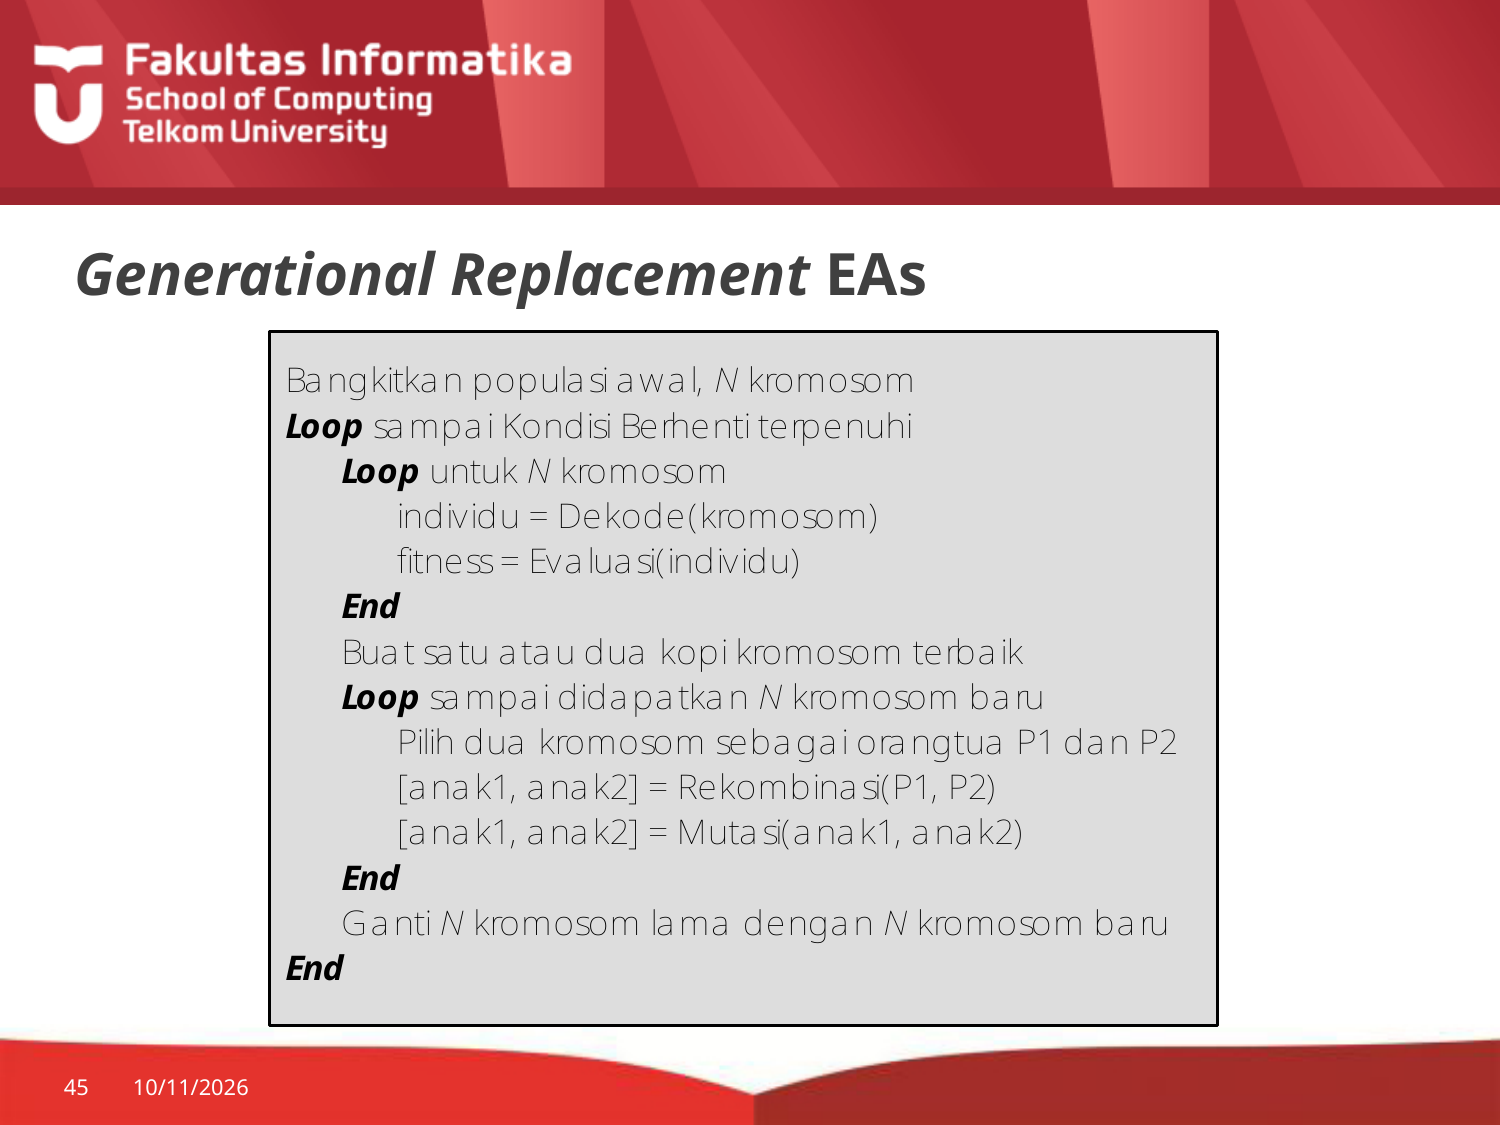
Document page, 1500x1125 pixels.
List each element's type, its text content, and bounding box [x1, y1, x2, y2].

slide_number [132, 1058, 403, 1119]
picture [0, 0, 1500, 205]
title Generational Replacement EAs [59, 219, 1426, 325]
picture [0, 324, 1500, 1125]
slide_number 45 [63, 1058, 123, 1119]
